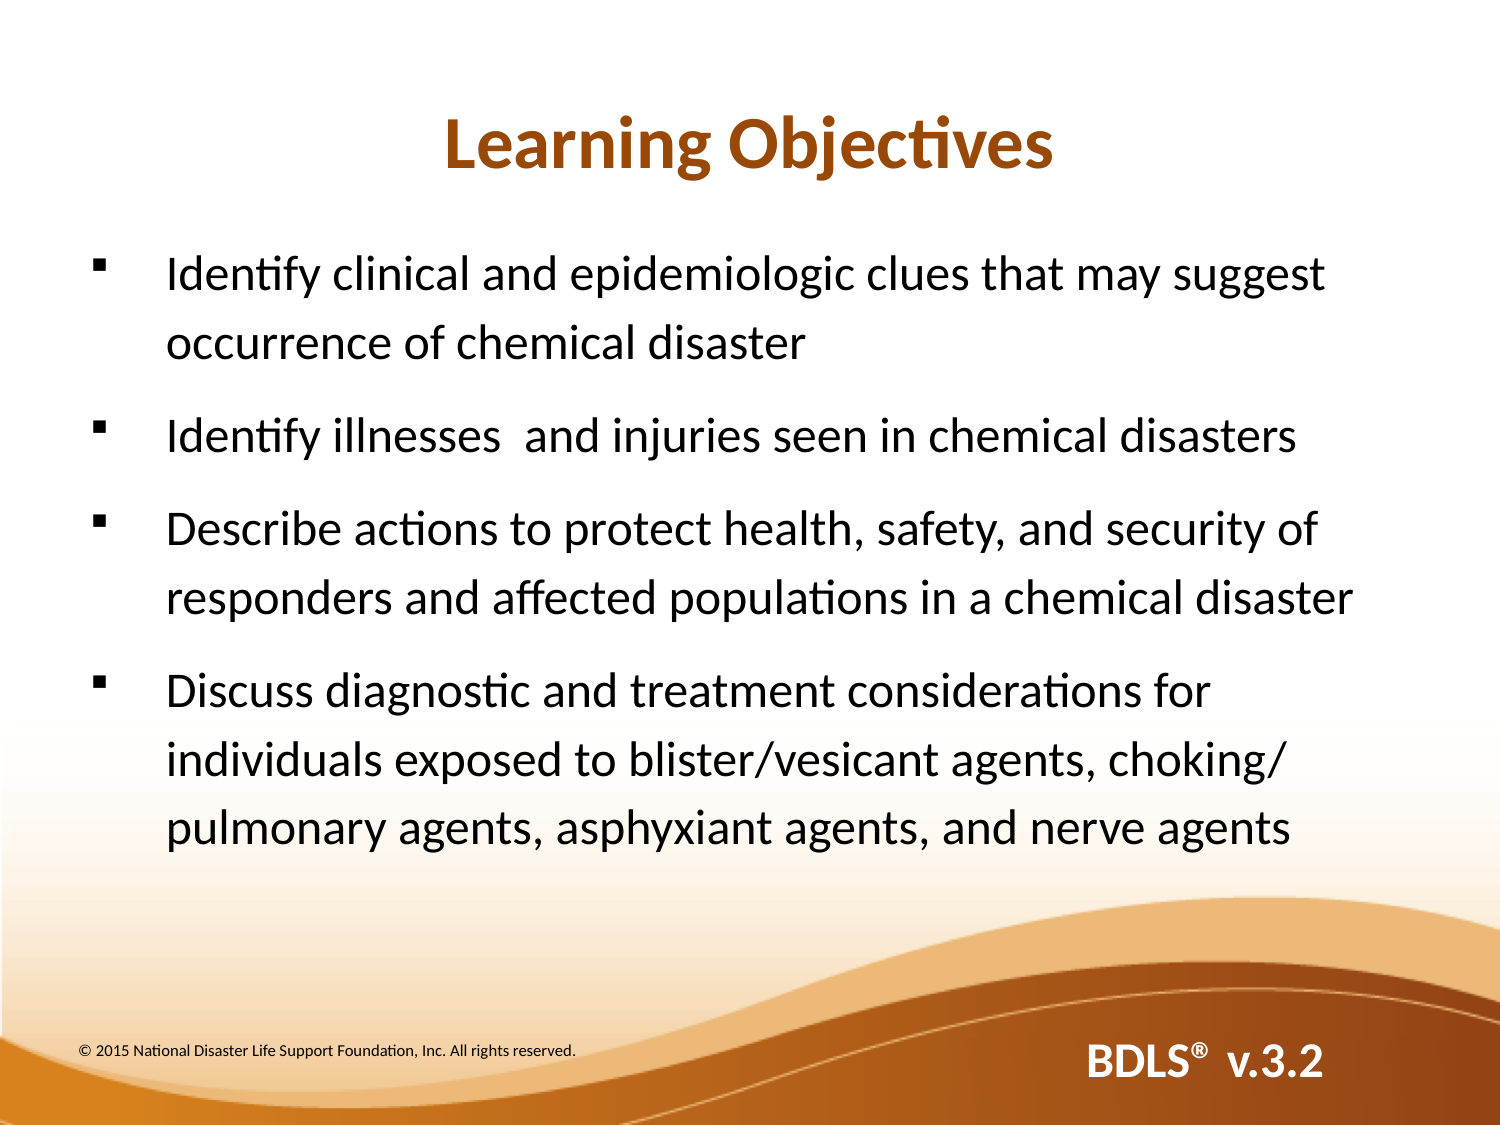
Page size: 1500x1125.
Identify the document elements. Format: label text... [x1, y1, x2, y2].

text_box Learning Objectives [74, 45, 1425, 224]
picture [0, 0, 1500, 1125]
text_box Identify clinical and epidemiologic clues that may suggest occurrence of chemical disaster Identify illnesses and injuries seen in chemical disasters Describe actions to protect health, safety, and security of responders and affected populations in a chemical disaster Discuss diagnostic and treatment considerations for individuals exposed to blister/vesicant agents, choking/ pulmonary agents, asphyxiant agents, and nerve agents [74, 224, 1425, 1061]
